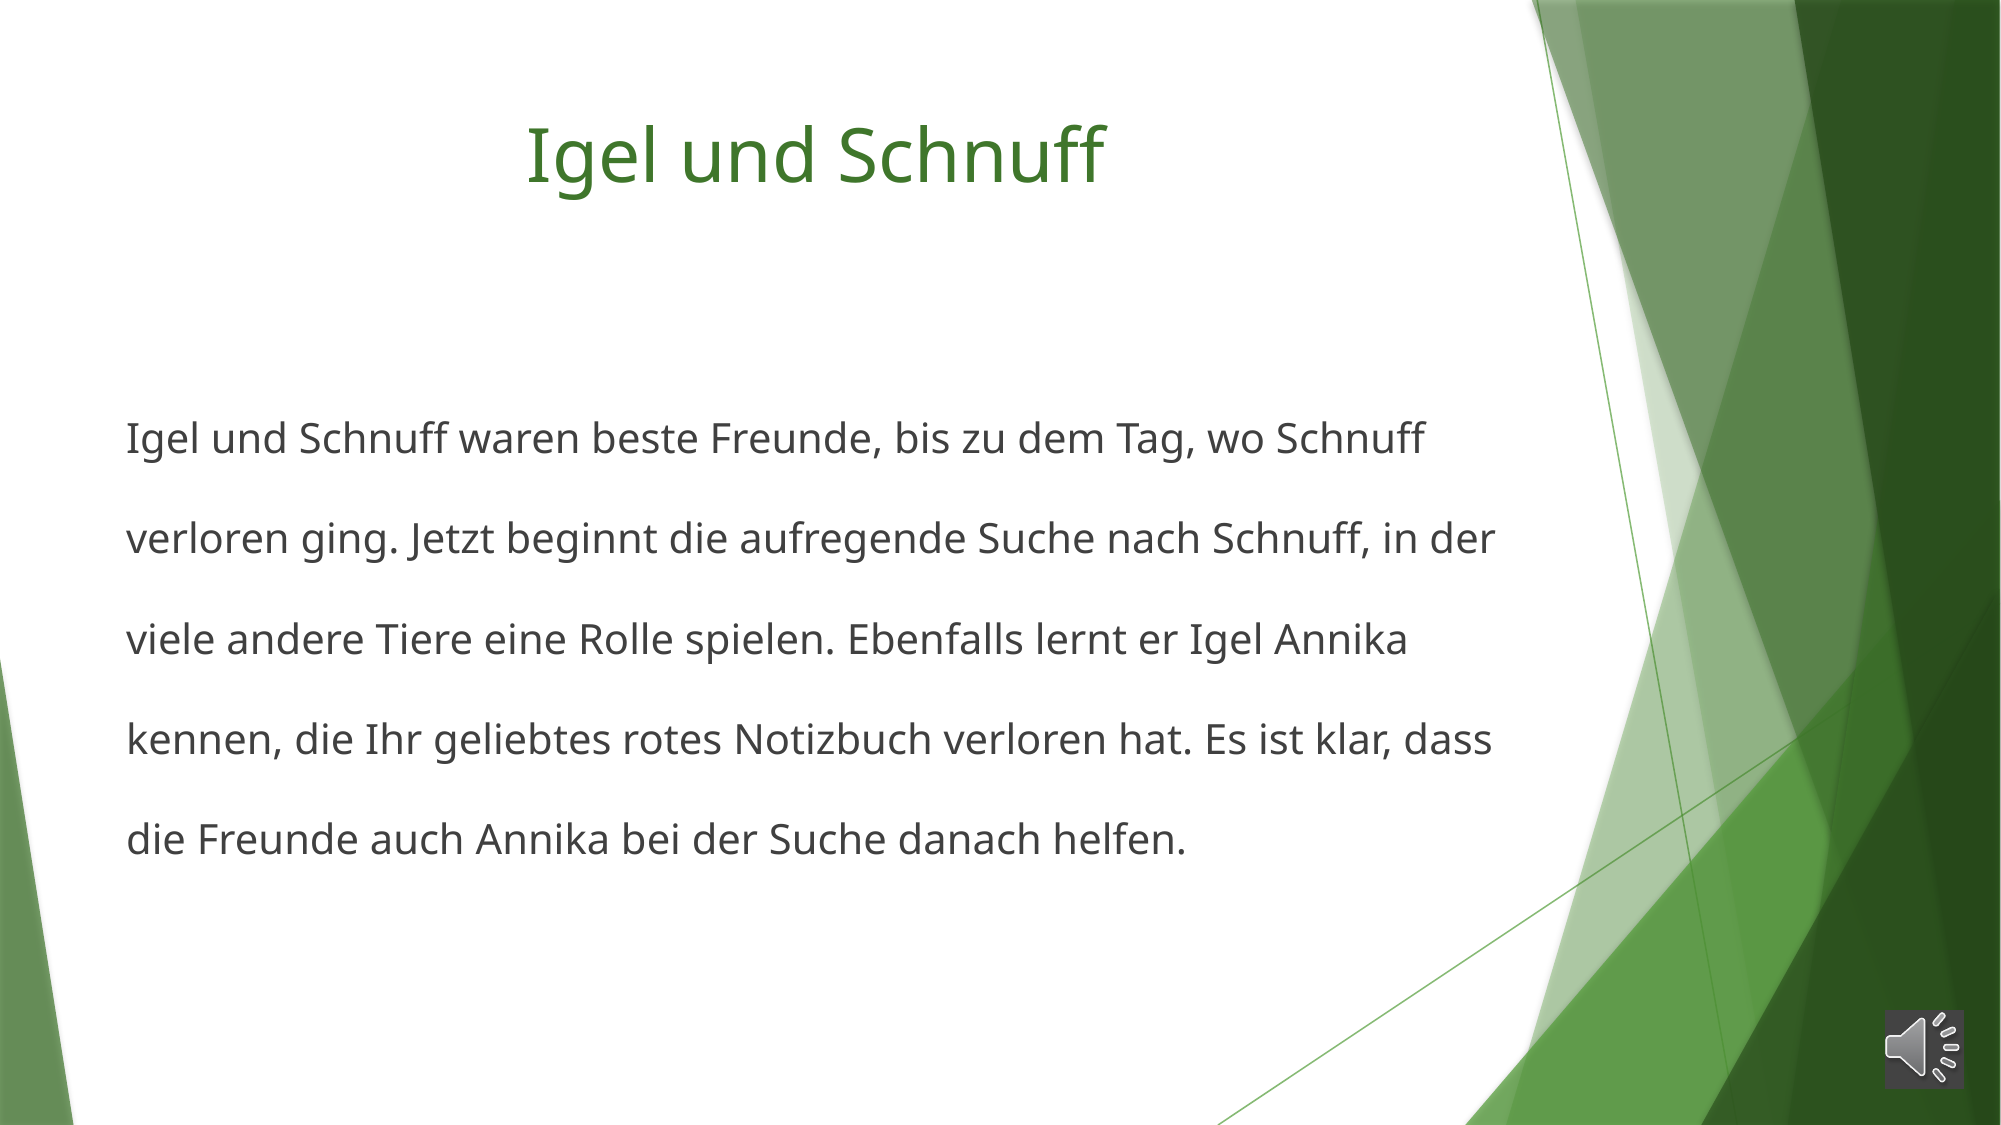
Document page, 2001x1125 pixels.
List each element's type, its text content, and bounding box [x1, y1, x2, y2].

list Igel und Schnuff waren beste Freunde, bis zu dem Tag, wo Schnuff verloren ging. Jetzt beginnt die aufregende Suche nach Schnuff, in der viele andere Tiere eine Rolle spielen. Ebenfalls lernt er Igel Annika kennen, die Ihr geliebtes rotes Notizbuch verloren hat. Es ist klar, dass die Freunde auch Annika bei der Suche danach helfen. [111, 354, 1522, 992]
title Igel und Schnuff [111, 99, 1522, 317]
picture [1884, 1009, 1966, 1090]
